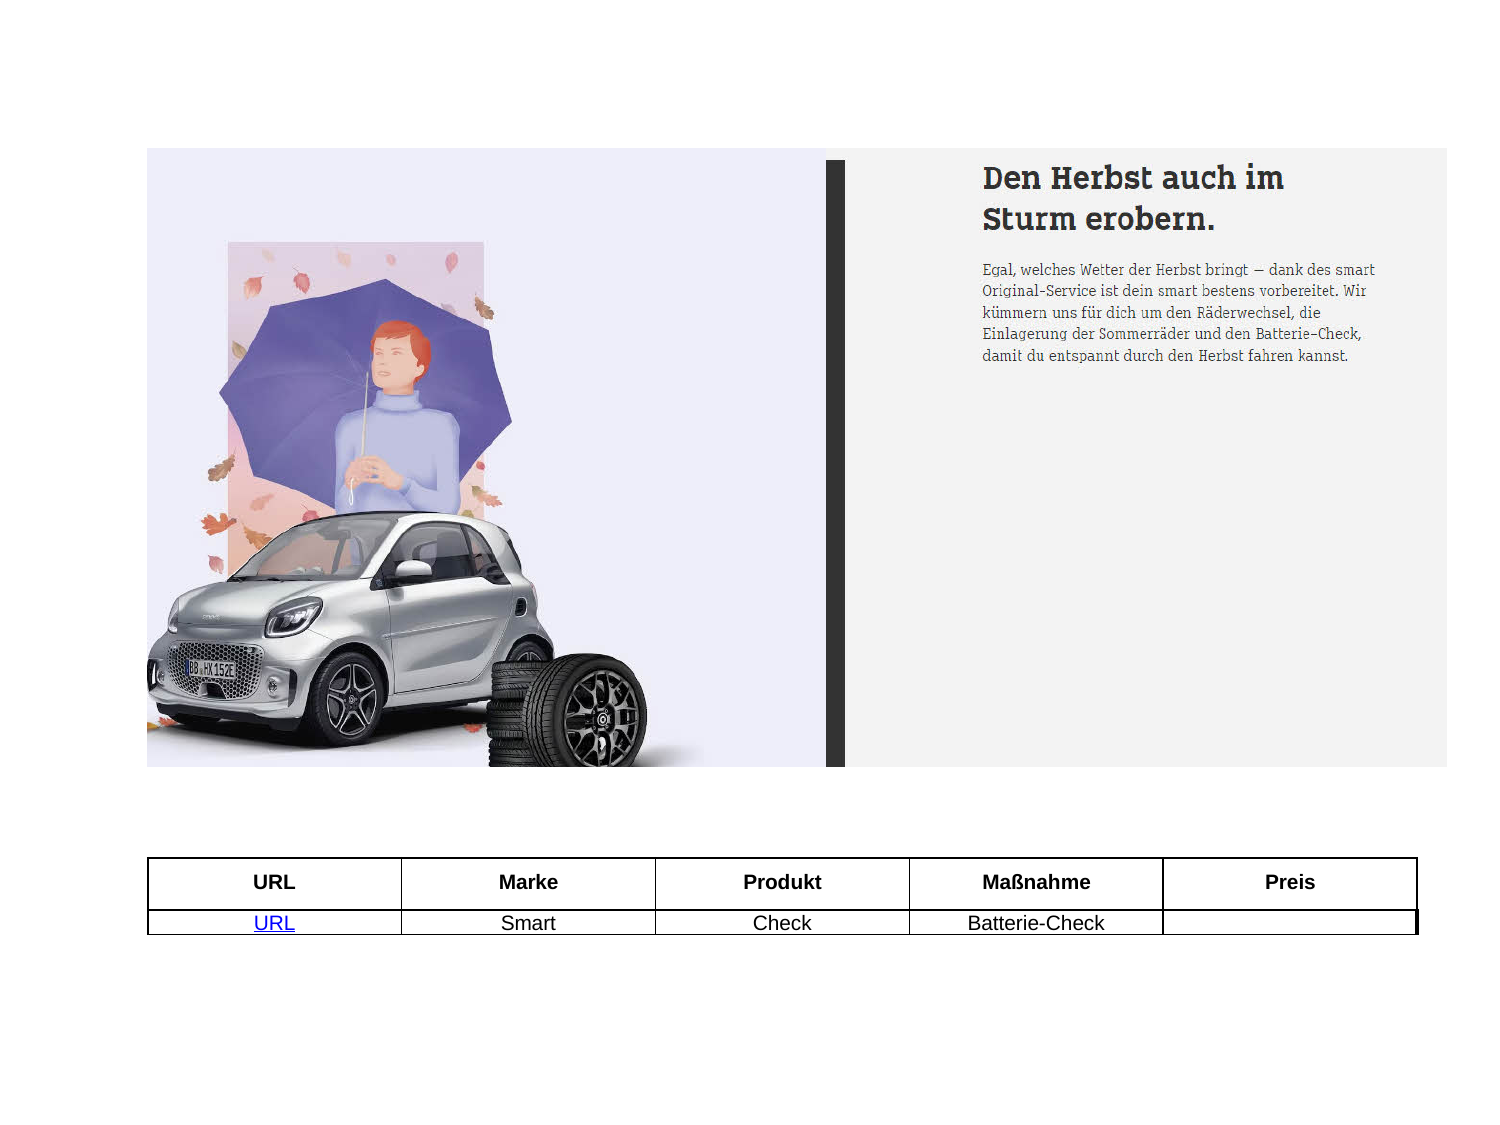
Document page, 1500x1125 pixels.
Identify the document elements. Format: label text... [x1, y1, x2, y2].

table_cell Check [656, 911, 909, 934]
table_header Maßnahme [910, 859, 1162, 909]
table_cell URL [149, 911, 401, 934]
table_cell Batterie-Check [910, 911, 1162, 934]
table_cell Smart [402, 911, 655, 934]
table_header Preis [1164, 859, 1416, 909]
table_header Produkt [656, 859, 909, 909]
table_cell [1164, 911, 1415, 934]
table_header Marke [402, 859, 655, 909]
table_header URL [149, 859, 401, 909]
picture [147, 148, 1447, 767]
